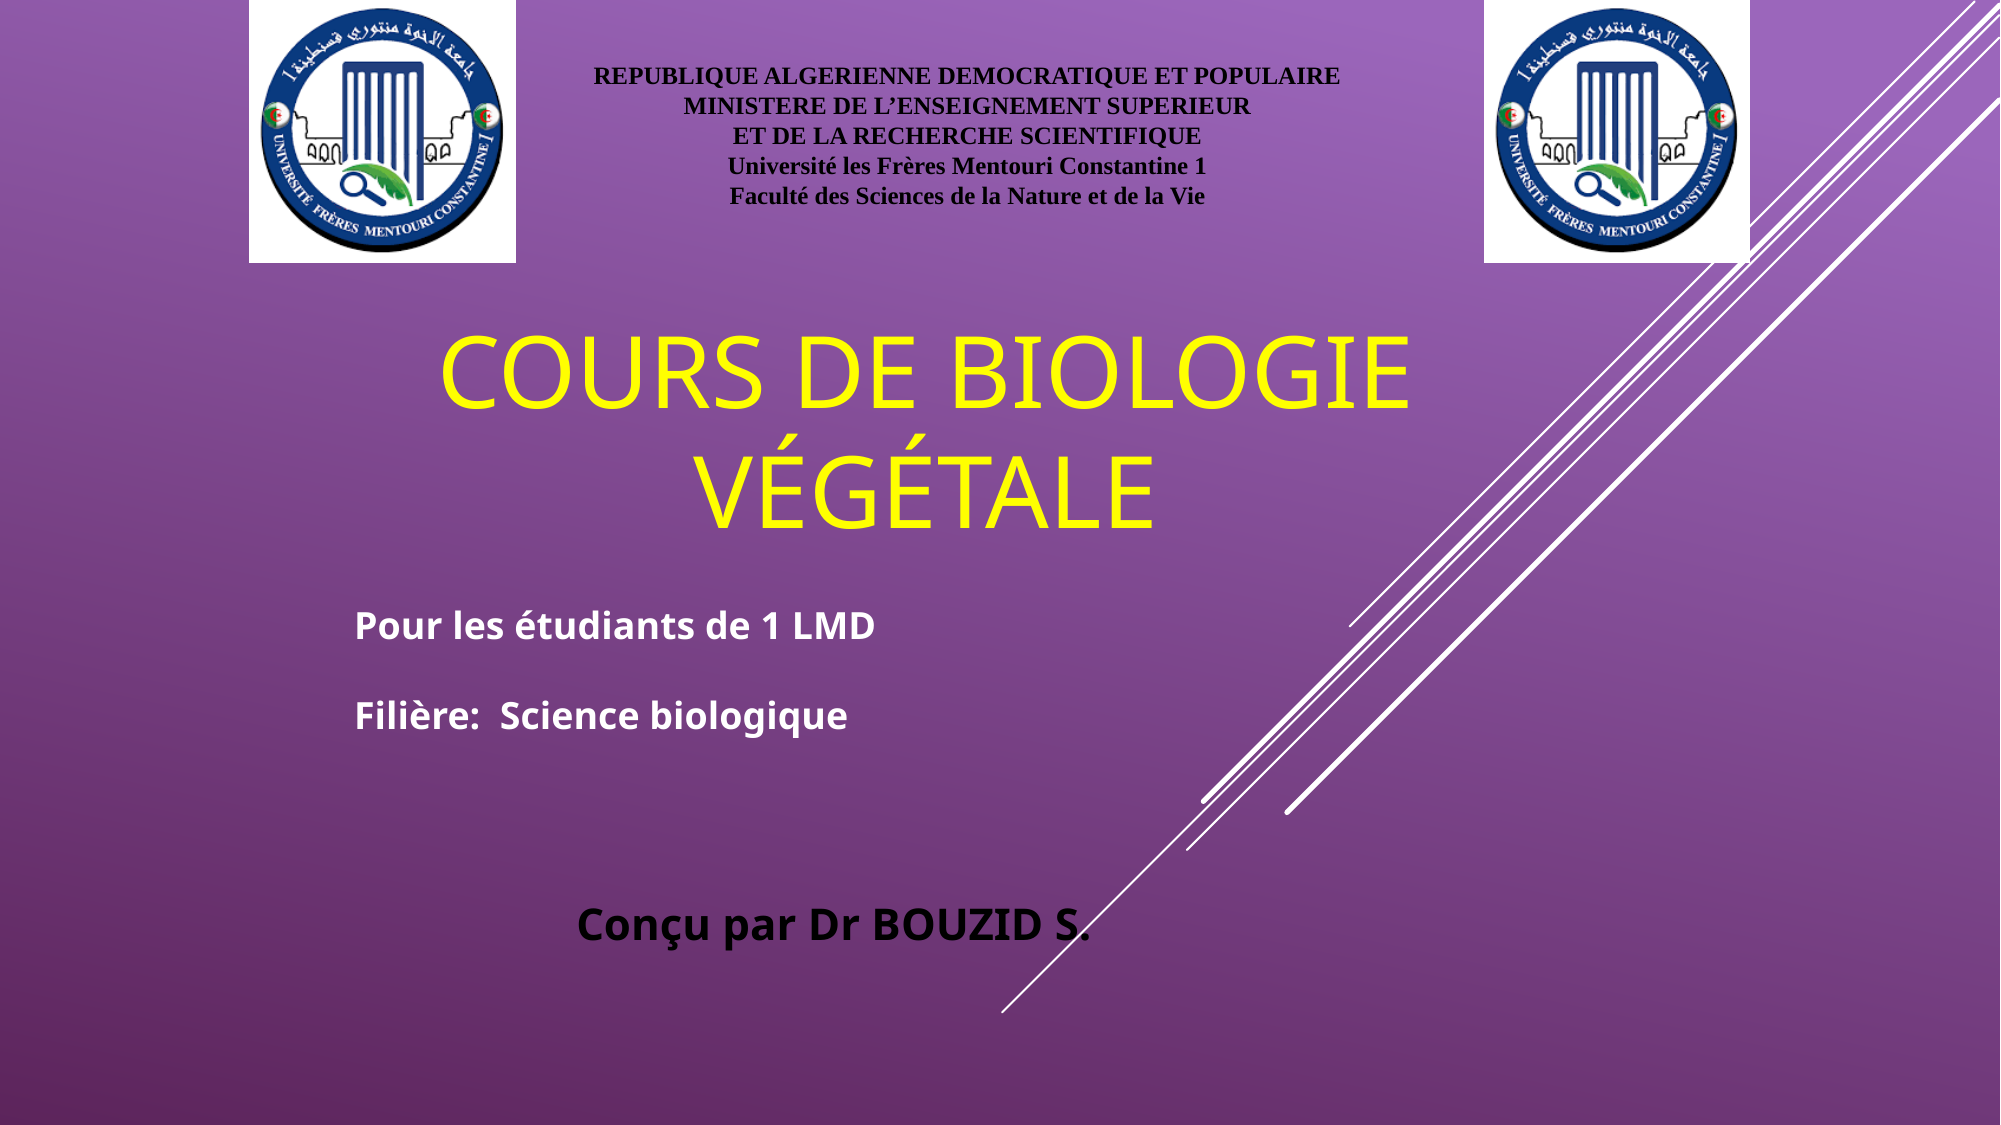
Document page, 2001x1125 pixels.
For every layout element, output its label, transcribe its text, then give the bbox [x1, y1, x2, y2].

text_box REPUBLIQUE ALGERIENNE DEMOCRATIQUE ET POPULAIRE MINISTERE DE L’ENSEIGNEMENT SUPERIEUR ET DE LA RECHERCHE SCIENTIFIQUE Université les Frères Mentouri Constantine 1 Faculté des Sciences de la Nature et de la Vie [562, 52, 1373, 218]
picture [249, 0, 516, 263]
text_box Pour les étudiants de 1 LMD Filière: Science biologique [339, 594, 918, 745]
subtitle Conçu par Dr BOUZID S. [561, 889, 1374, 1125]
picture [1484, 0, 1751, 263]
title Cours de biologie végétale [421, 291, 1431, 677]
